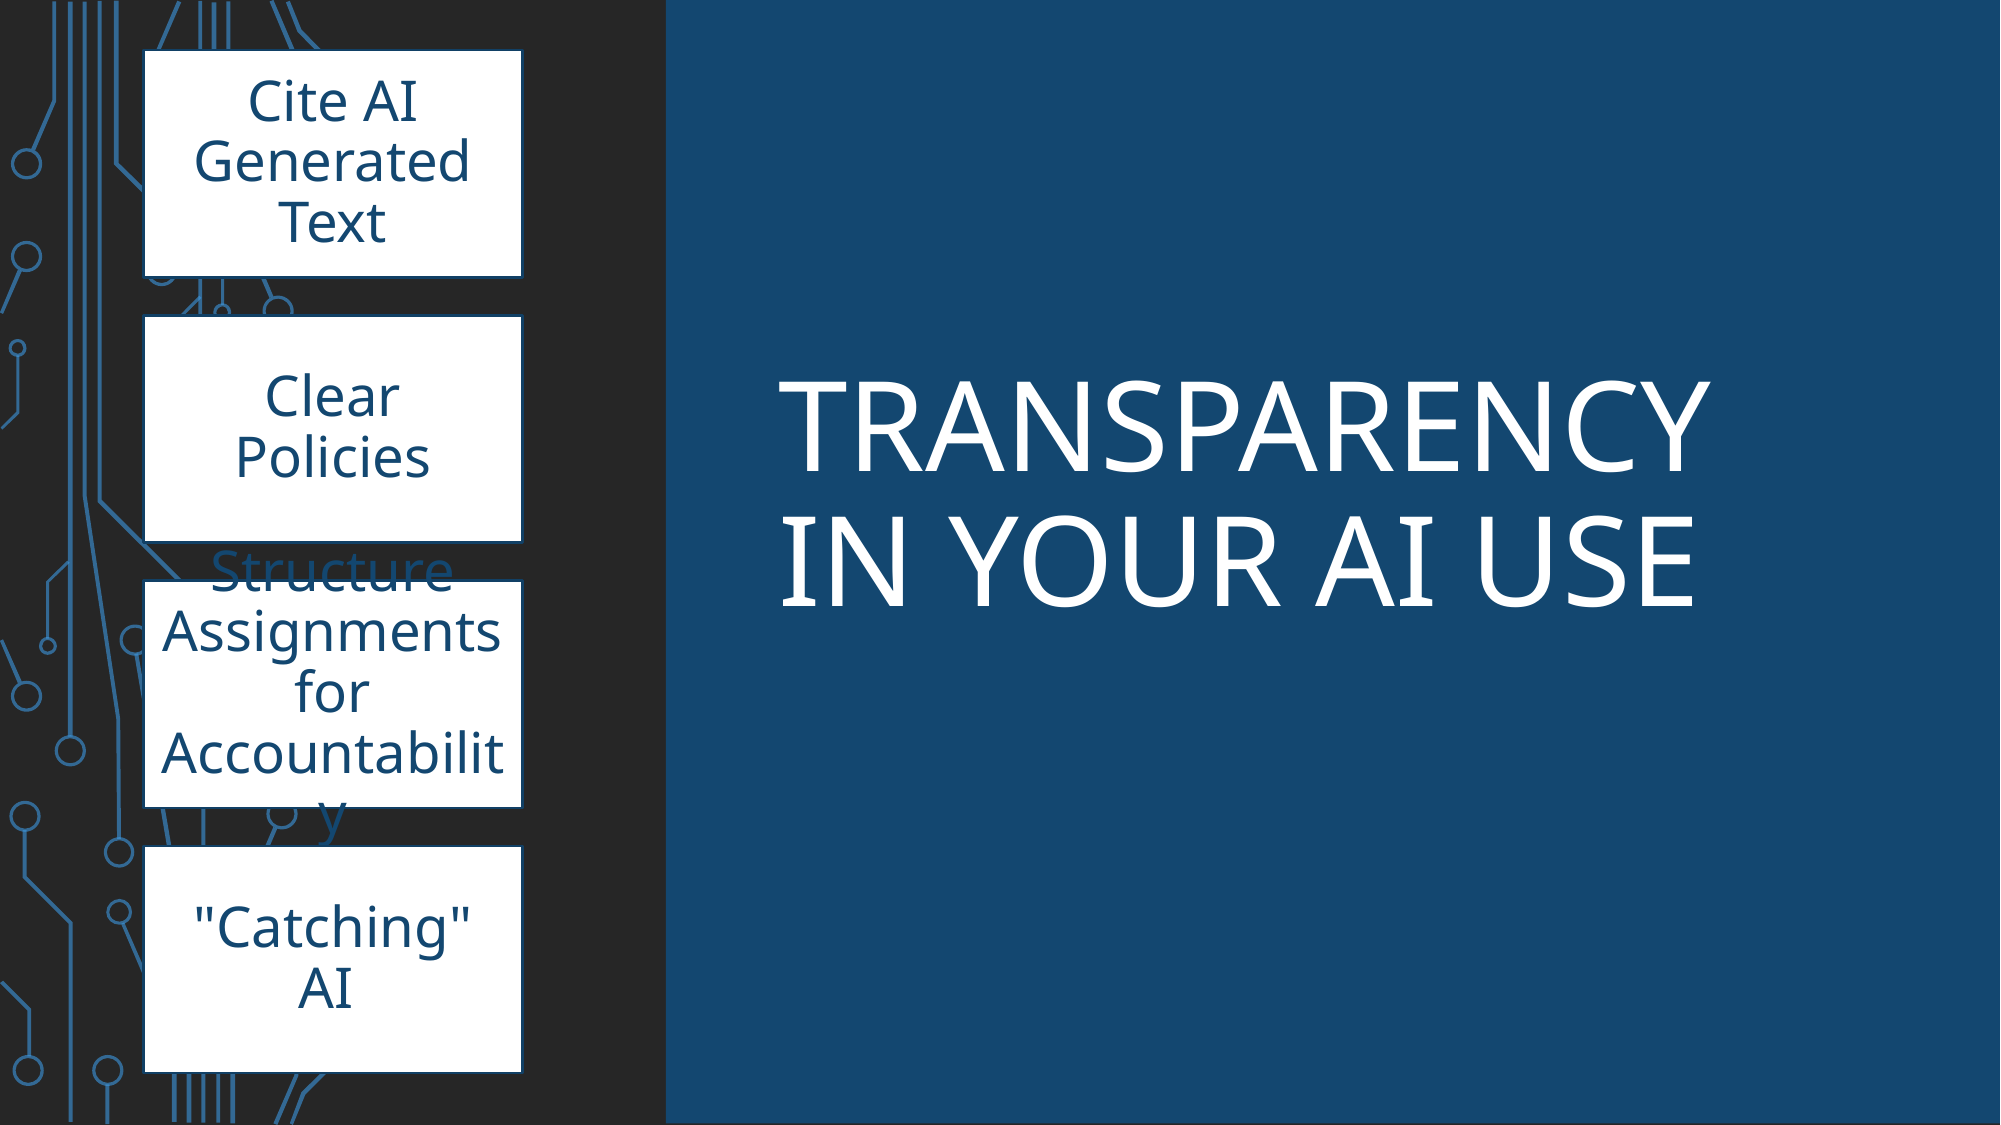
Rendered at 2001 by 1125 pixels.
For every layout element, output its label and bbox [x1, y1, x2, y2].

text_box [0, 0, 379, 1125]
picture [379, 0, 2000, 1125]
text_box [76, 49, 590, 1074]
